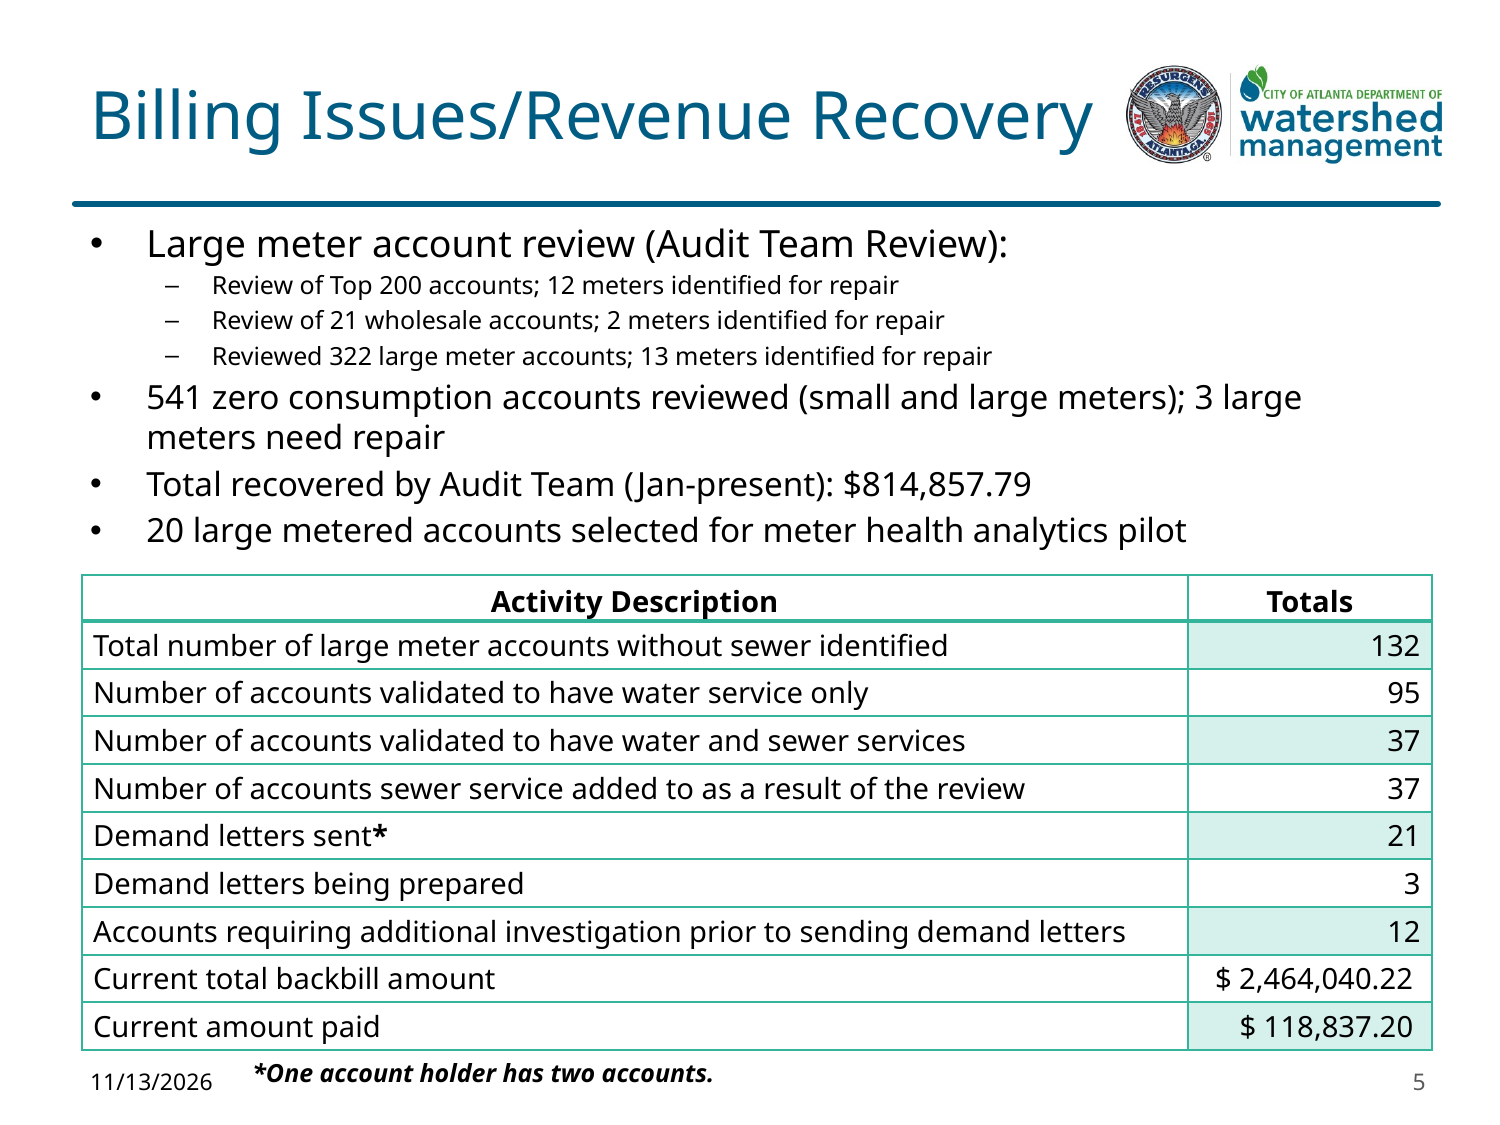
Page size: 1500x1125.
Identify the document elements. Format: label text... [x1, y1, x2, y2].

table_cell 12 [1189, 908, 1431, 954]
picture [1329, 143, 1338, 152]
table_cell Current total backbill amount [83, 956, 1187, 1001]
picture [1235, 64, 1442, 164]
table_cell 95 [1189, 670, 1431, 715]
table_cell $ 2,464,040.22 [1189, 956, 1431, 1001]
table_cell Accounts requiring additional investigation prior to sending demand letters [83, 908, 1187, 954]
table_cell 21 [1189, 813, 1431, 858]
title Billing Issues/Revenue Recovery [75, 45, 1235, 181]
table_cell Number of accounts sewer service added to as a result of the review [83, 765, 1187, 811]
list Large meter account review (Audit Team Review): Review of Top 200 accounts; 12 meters identified for repair Review of 21 wholesale accounts; 2 meters identified for repair Reviewed 322 large meter accounts; 13 meters identified for repair 541 zero consumption accounts reviewed (small and large meters); 3 large meters need repair Total recovered by Audit Team (Jan-present): $814,857.79 20 large metered accounts selected for meter health analytics pilot [75, 212, 1425, 1030]
table_cell 37 [1189, 717, 1431, 763]
table_cell Demand letters being prepared [83, 860, 1187, 906]
table_cell Number of accounts validated to have water and sewer services [83, 717, 1187, 763]
table_header Activity Description [83, 576, 1187, 619]
table_header Totals [1189, 576, 1431, 619]
table_cell Demand letters sent* [83, 813, 1187, 858]
text_box *One account holder has two accounts. [237, 1050, 1288, 1095]
table_cell Total number of large meter accounts without sewer identified [83, 623, 1187, 668]
table_cell 37 [1189, 765, 1431, 811]
table_cell 3 [1189, 860, 1431, 906]
table_cell 132 [1189, 623, 1431, 668]
table_cell Current amount paid [83, 1003, 1187, 1049]
table_cell $ 118,837.20 [1189, 1003, 1431, 1049]
picture [1426, 114, 1437, 127]
table_cell Number of accounts validated to have water service only [83, 670, 1187, 715]
